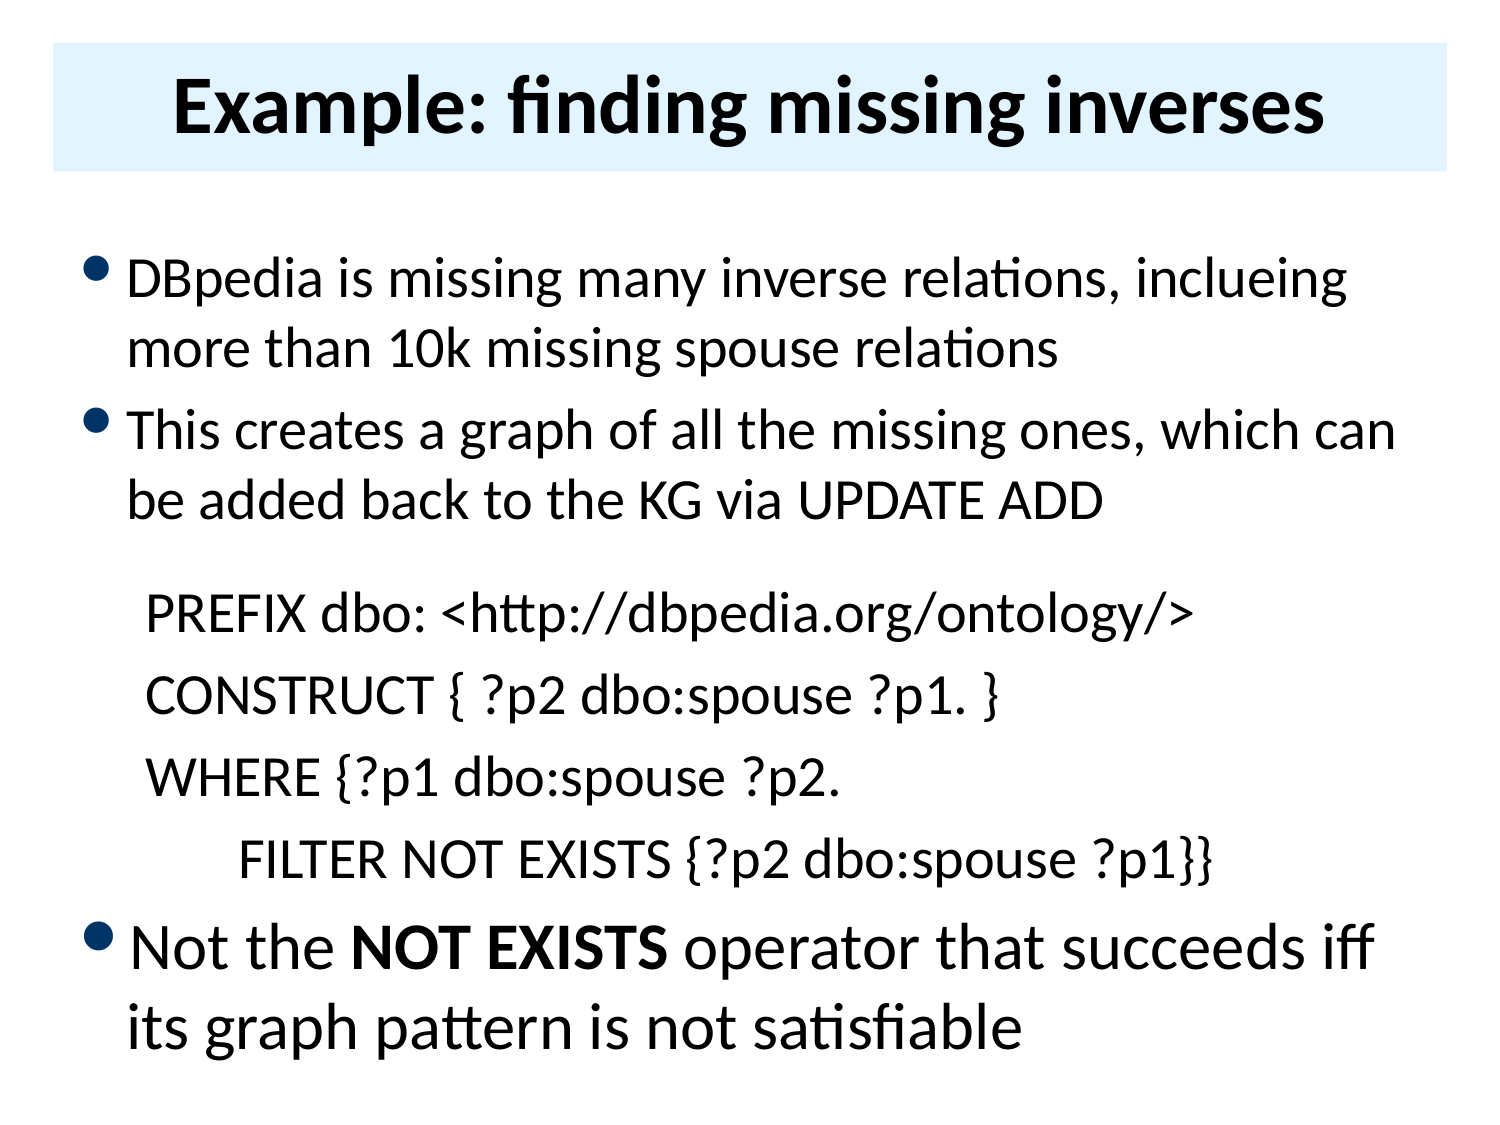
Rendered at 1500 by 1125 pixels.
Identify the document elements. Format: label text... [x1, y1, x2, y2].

list DBpedia is missing many inverse relations, inclueing more than 10k missing spouse relations This creates a graph of all the missing ones, which can be added back to the KG via UPDATE ADD PREFIX dbo: <http://dbpedia.org/ontology/> CONSTRUCT { ?p2 dbo:spouse ?p1. } WHERE {?p1 dbo:spouse ?p2. FILTER NOT EXISTS {?p2 dbo:spouse ?p1}} Not the NOT EXISTS operator that succeeds iff its graph pattern is not satisfiable [64, 231, 1436, 1125]
title Example: finding missing inverses [53, 42, 1447, 172]
